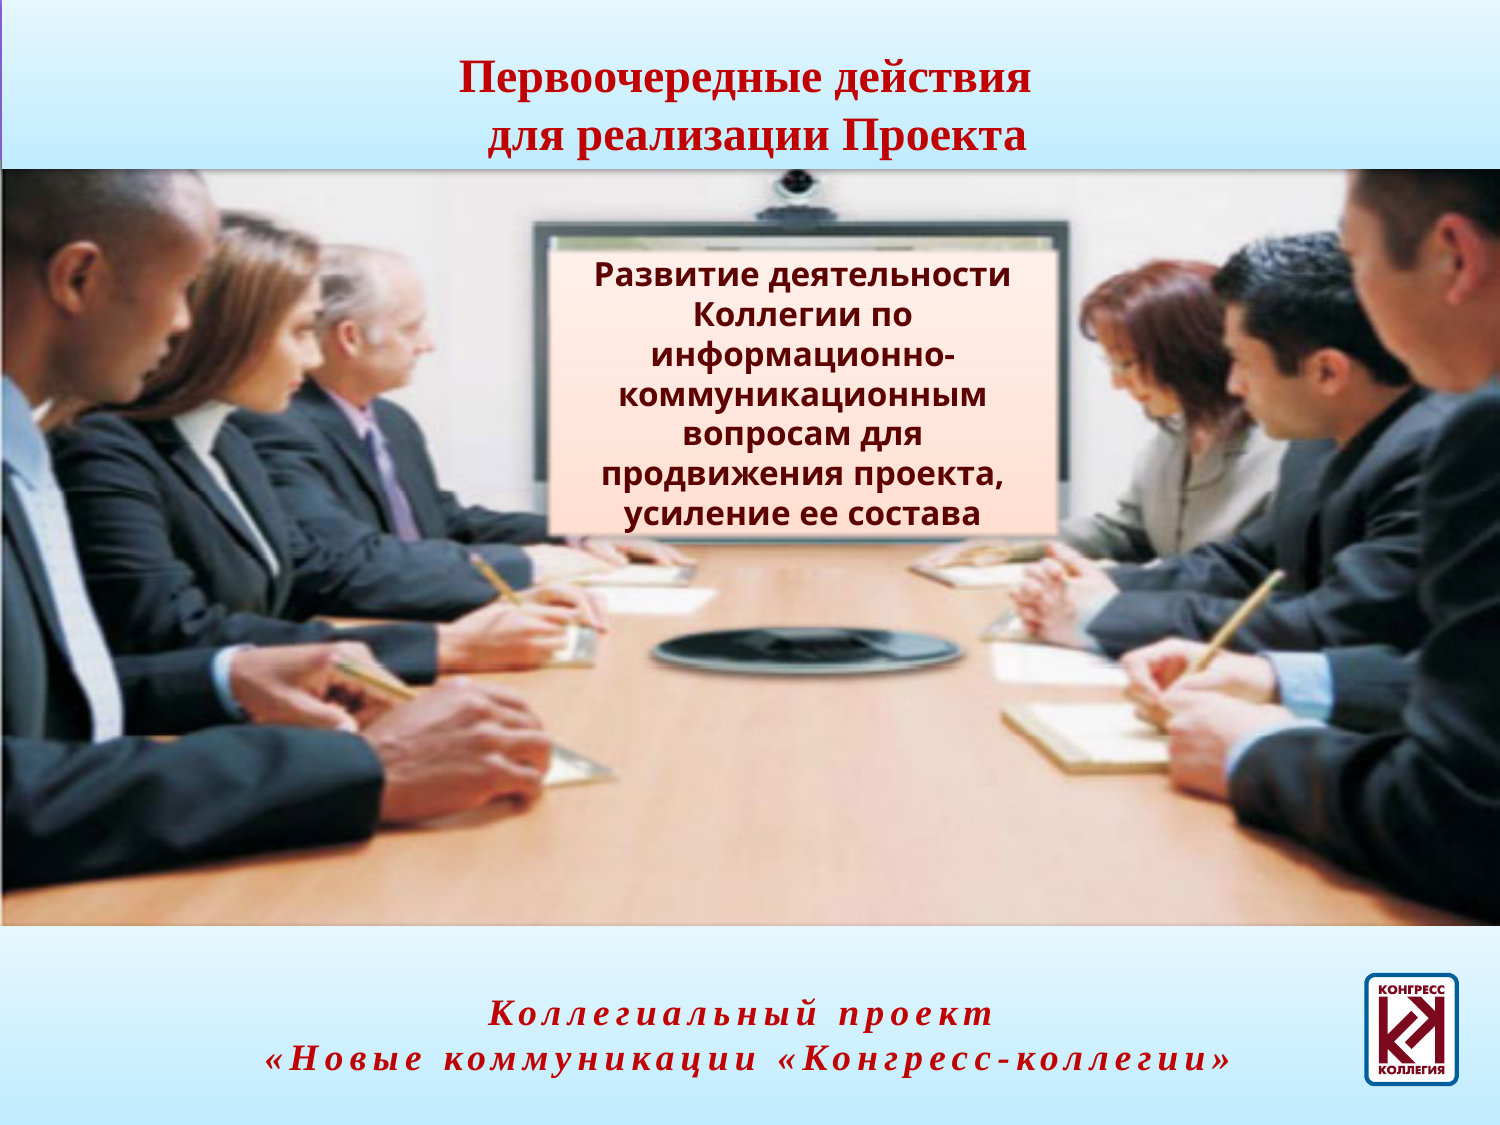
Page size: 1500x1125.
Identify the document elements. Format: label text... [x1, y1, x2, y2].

text_box Коллегиальный проект «Новые коммуникации «Конгресс-коллегии» [0, 960, 1488, 1087]
text_box Первоочередные действия для реализации Проекта [1, 0, 1500, 160]
picture [1364, 972, 1460, 1087]
text_box [0, 959, 1500, 1125]
picture [0, 160, 1500, 953]
